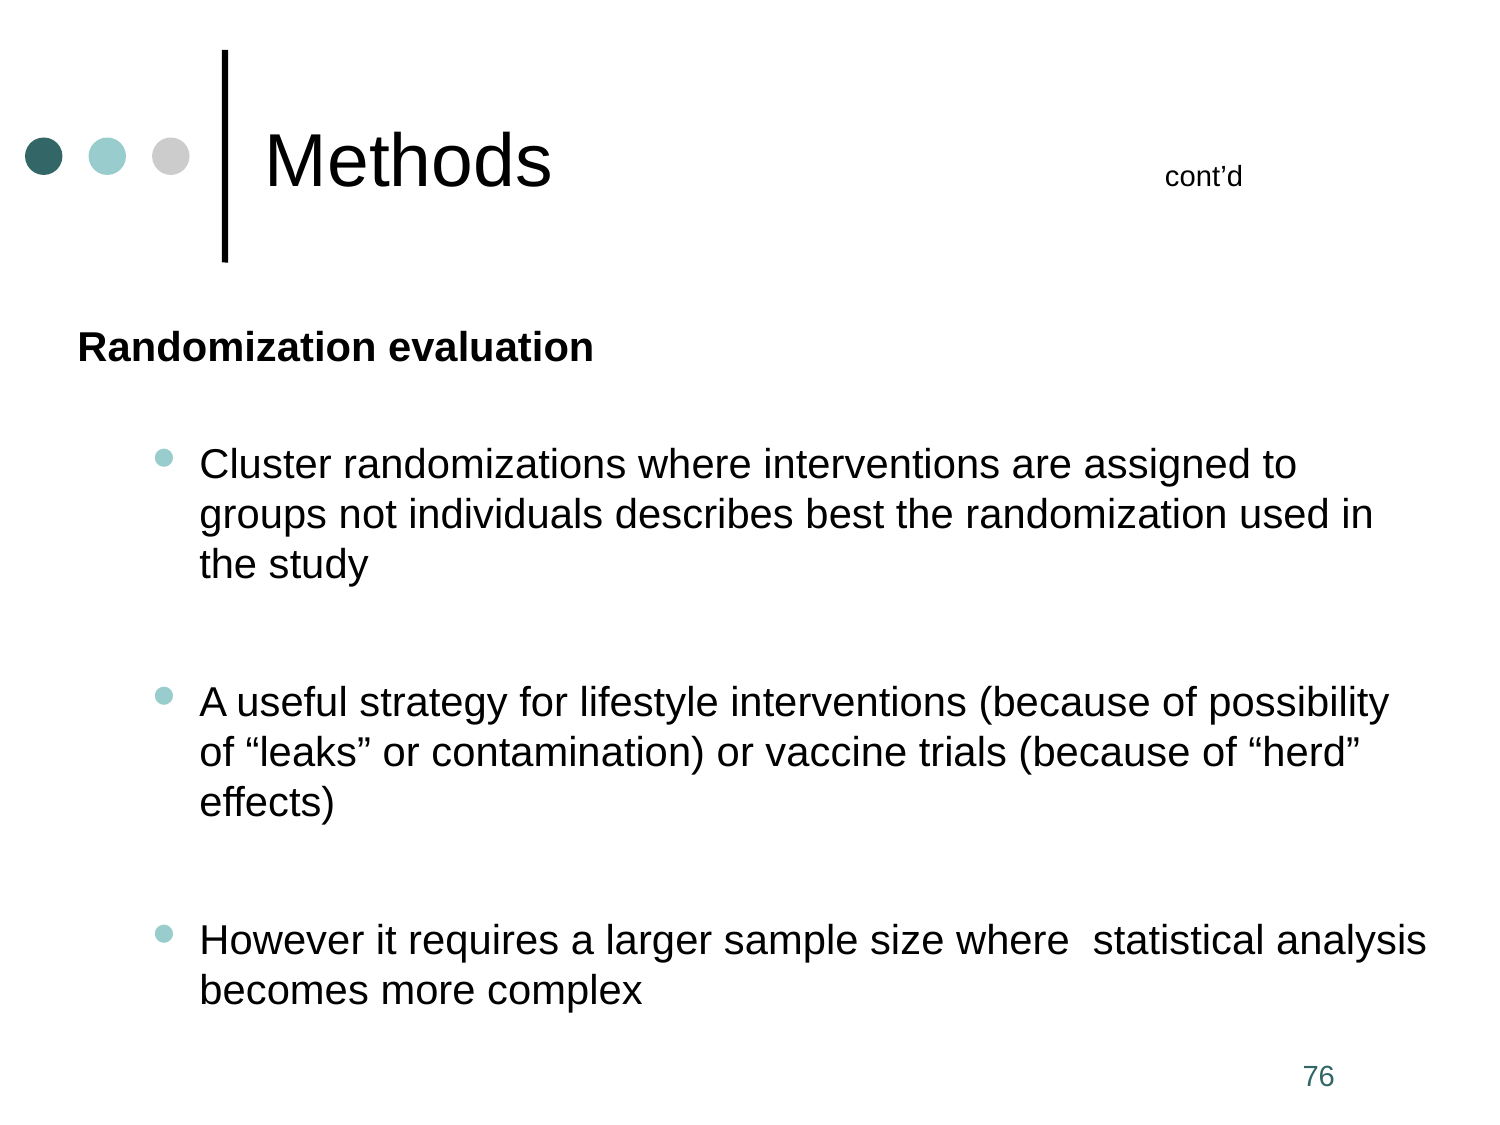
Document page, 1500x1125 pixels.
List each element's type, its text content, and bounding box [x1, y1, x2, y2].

title Methods cont’d [249, 30, 1401, 282]
slide_number 76 [1287, 1049, 1500, 1125]
list Randomization evaluation Cluster randomizations where interventions are assigned to groups not individuals describes best the randomization used in the study A useful strategy for lifestyle interventions (because of possibility of “leaks” or contamination) or vaccine trials (because of “herd” effects) However it requires a larger sample size where statistical analysis becomes more complex [62, 312, 1451, 1088]
